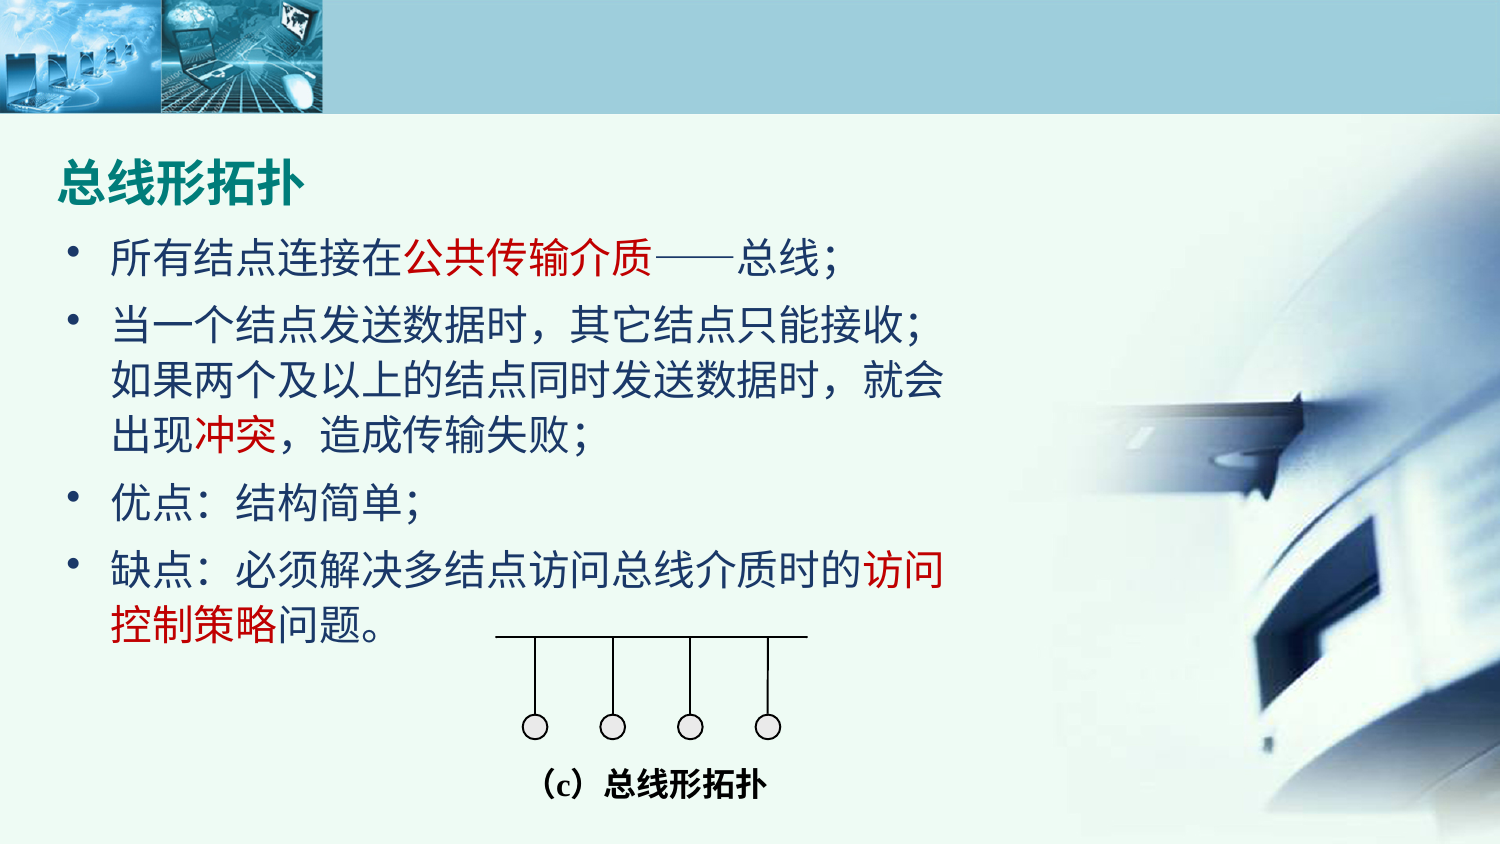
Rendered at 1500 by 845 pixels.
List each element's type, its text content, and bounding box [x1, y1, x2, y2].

picture [0, 0, 1500, 844]
list 所有结点连接在公共传输介质——总线； 当一个结点发送数据时，其它结点只能接收；如果两个及以上的结点同时发送数据时，就会出现冲突，造成传输失败； 优点：结构简单； 缺点：必须解决多结点访问总线介质时的访问控制策略问题。 [51, 218, 985, 669]
title 总线形拓扑 [40, 105, 1097, 247]
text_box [491, 632, 812, 810]
